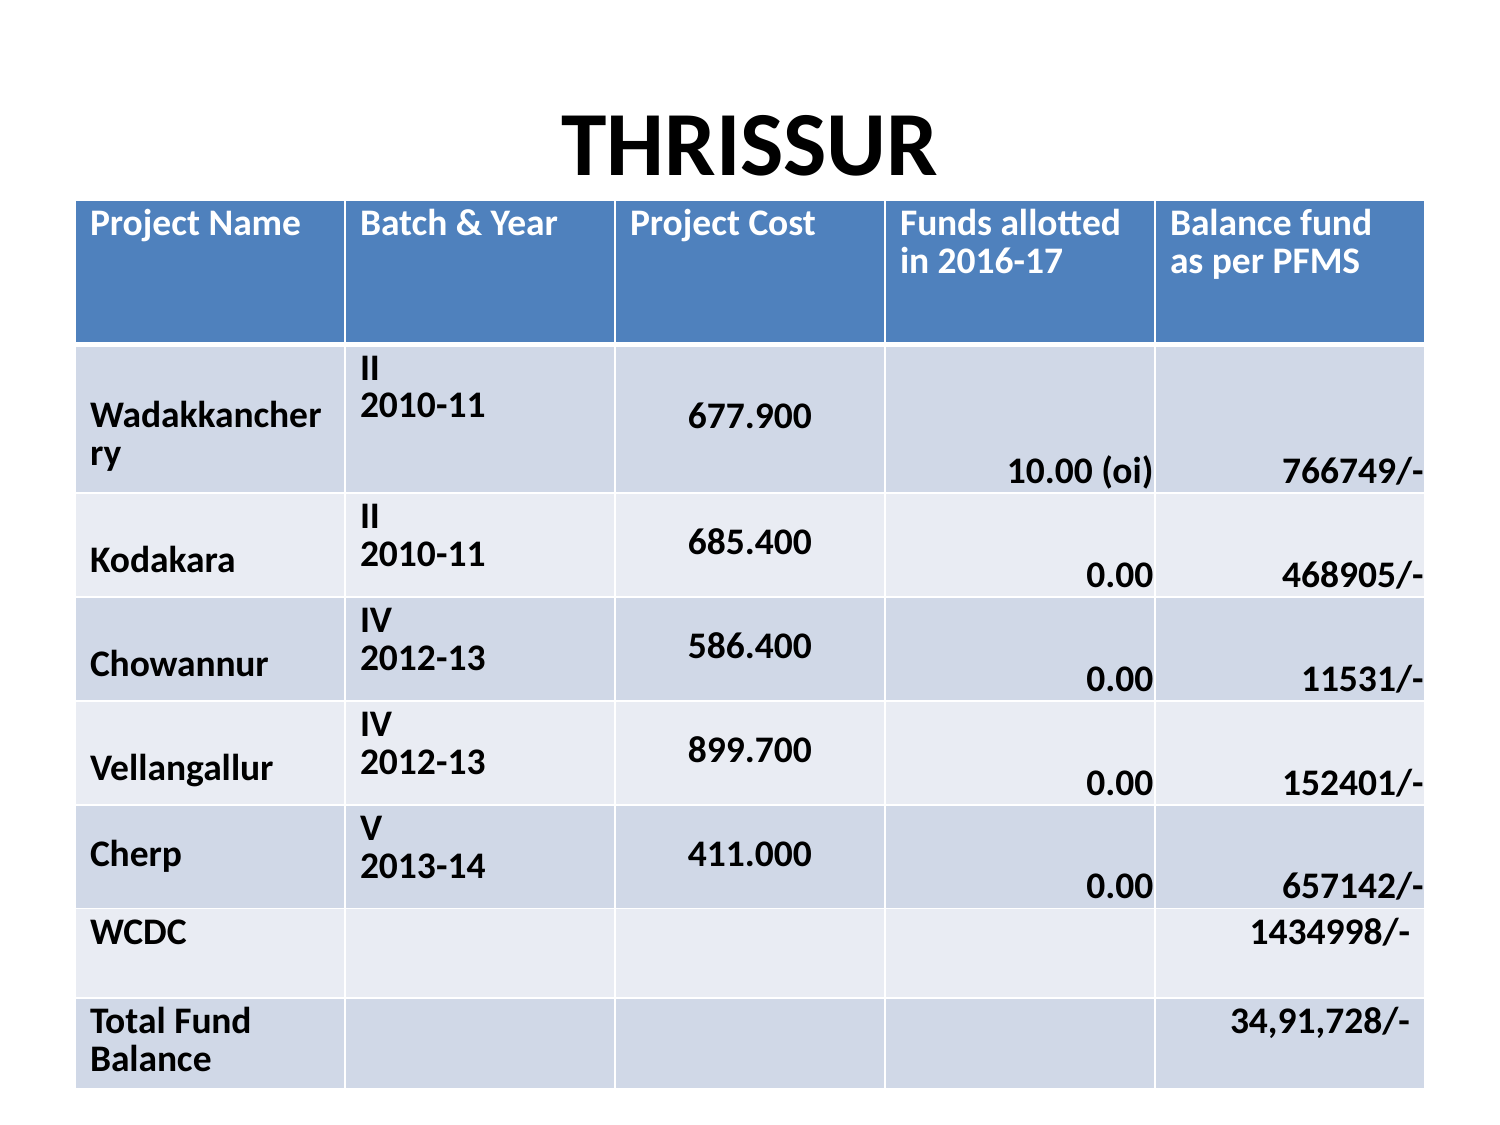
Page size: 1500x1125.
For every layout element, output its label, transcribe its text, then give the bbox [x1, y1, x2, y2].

table_header Project Cost [616, 201, 884, 342]
table_cell IV 2012-13 [346, 598, 614, 700]
table_cell WCDC [76, 909, 344, 997]
table_cell II 2010-11 [346, 494, 614, 596]
table_header Funds allotted in 2016-17 [886, 201, 1154, 342]
table_cell [346, 999, 614, 1088]
table_header Batch & Year [346, 201, 614, 342]
table_cell [886, 909, 1154, 997]
title THRISSUR [75, 45, 1425, 199]
table_cell 11531/- [1156, 598, 1424, 700]
table_cell 586.400 [616, 598, 884, 700]
table_cell [616, 909, 884, 997]
table_header Project Name [76, 201, 344, 342]
table_cell [346, 909, 614, 997]
table_cell 34,91,728/- [1156, 999, 1424, 1088]
table_cell 685.400 [616, 494, 884, 596]
table_cell 899.700 [616, 702, 884, 804]
table_cell Chowannur [76, 598, 344, 700]
table_cell 0.00 [886, 494, 1154, 596]
table_cell Kodakara [76, 494, 344, 596]
table_header Balance fund as per PFMS [1156, 201, 1424, 342]
table_cell [886, 999, 1154, 1088]
table_cell 677.900 [616, 347, 884, 492]
table_cell 411.000 [616, 806, 884, 908]
table_cell Wadakkancherry [76, 347, 344, 492]
table_cell Vellangallur [76, 702, 344, 804]
table_cell 1434998/- [1156, 909, 1424, 997]
table_cell II 2010-11 [346, 347, 614, 492]
table_cell [616, 999, 884, 1088]
table_cell Cherp [76, 806, 344, 908]
table_cell 0.00 [886, 806, 1154, 908]
table_cell 0.00 [886, 702, 1154, 804]
table_cell 657142/- [1156, 806, 1424, 908]
table_cell 10.00 (oi) [886, 347, 1154, 492]
table_cell 766749/- [1156, 347, 1424, 492]
table_cell 0.00 [886, 598, 1154, 700]
table_cell IV 2012-13 [346, 702, 614, 804]
table_cell Total Fund Balance [76, 999, 344, 1088]
table_cell 152401/- [1156, 702, 1424, 804]
table_cell V 2013-14 [346, 806, 614, 908]
table_cell 468905/- [1156, 494, 1424, 596]
